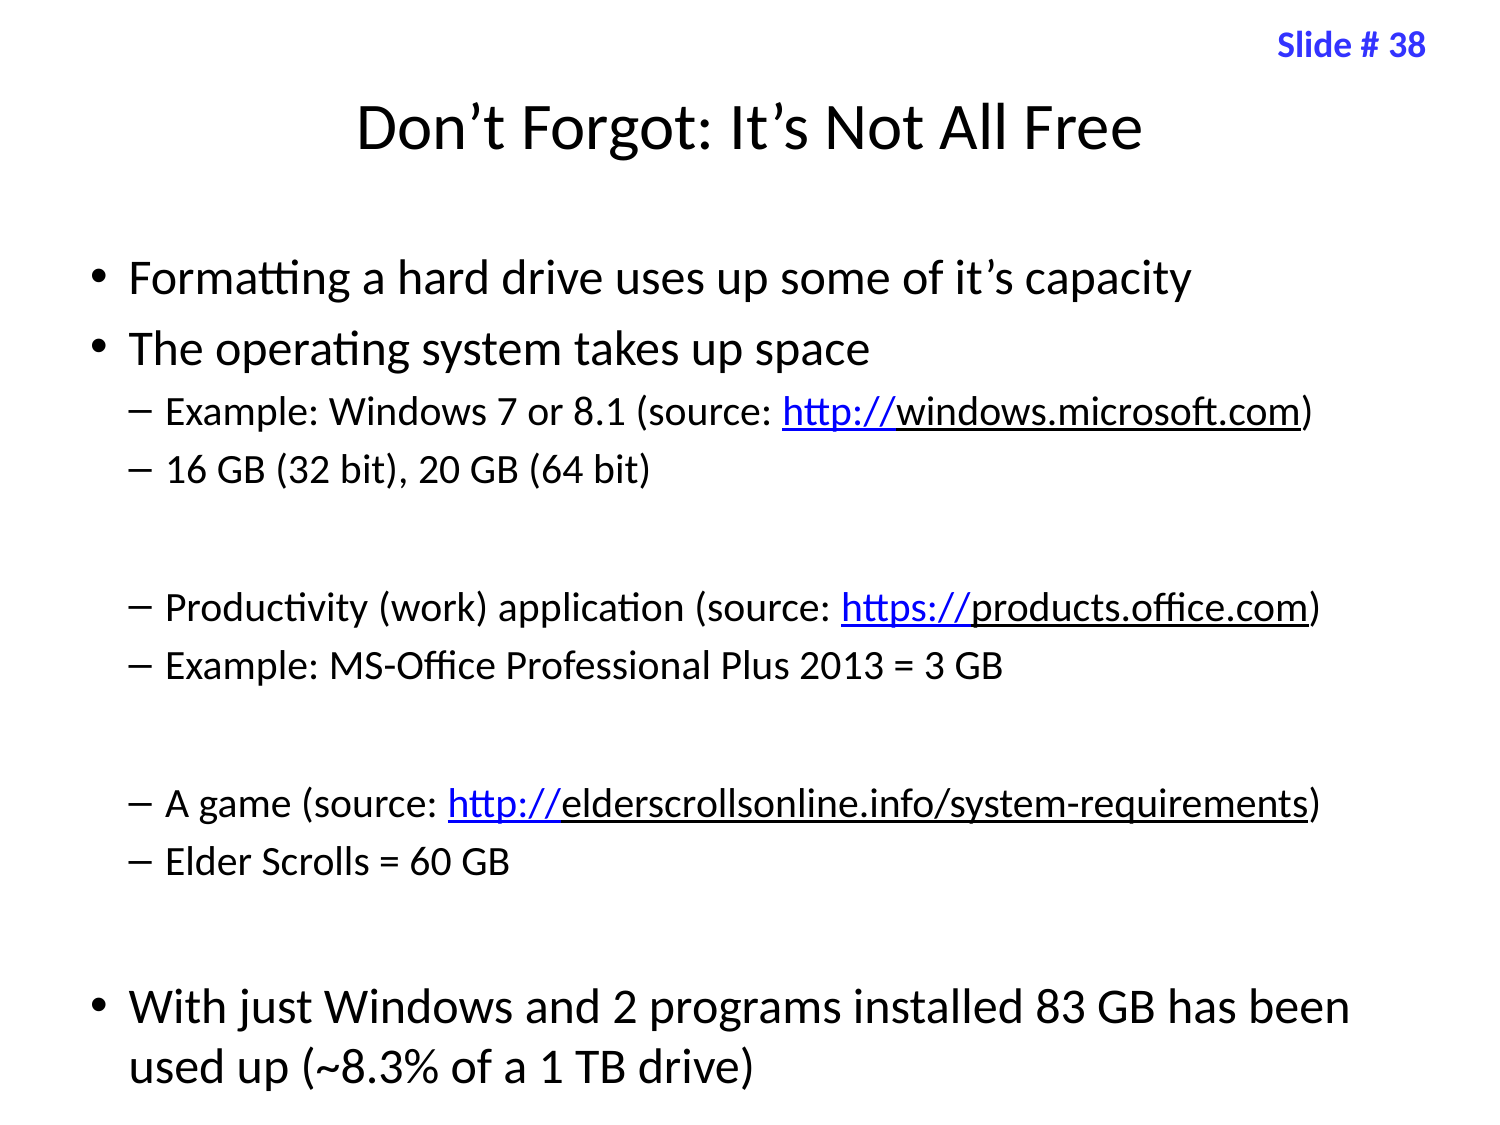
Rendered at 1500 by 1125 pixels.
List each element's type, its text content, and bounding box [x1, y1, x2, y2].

title Don’t Forgot: It’s Not All Free [75, 45, 1425, 200]
list Formatting a hard drive uses up some of it’s capacity The operating system takes up space Example: Windows 7 or 8.1 (source: http://windows.microsoft.com) 16 GB (32 bit), 20 GB (64 bit) Productivity (work) application (source: https://products.office.com) Example: MS-Office Professional Plus 2013 = 3 GB A game (source: http://elderscrollsonline.info/system-requirements) Elder Scrolls = 60 GB With just Windows and 2 programs installed 83 GB has been used up (~8.3% of a 1 TB drive) [75, 237, 1425, 1063]
